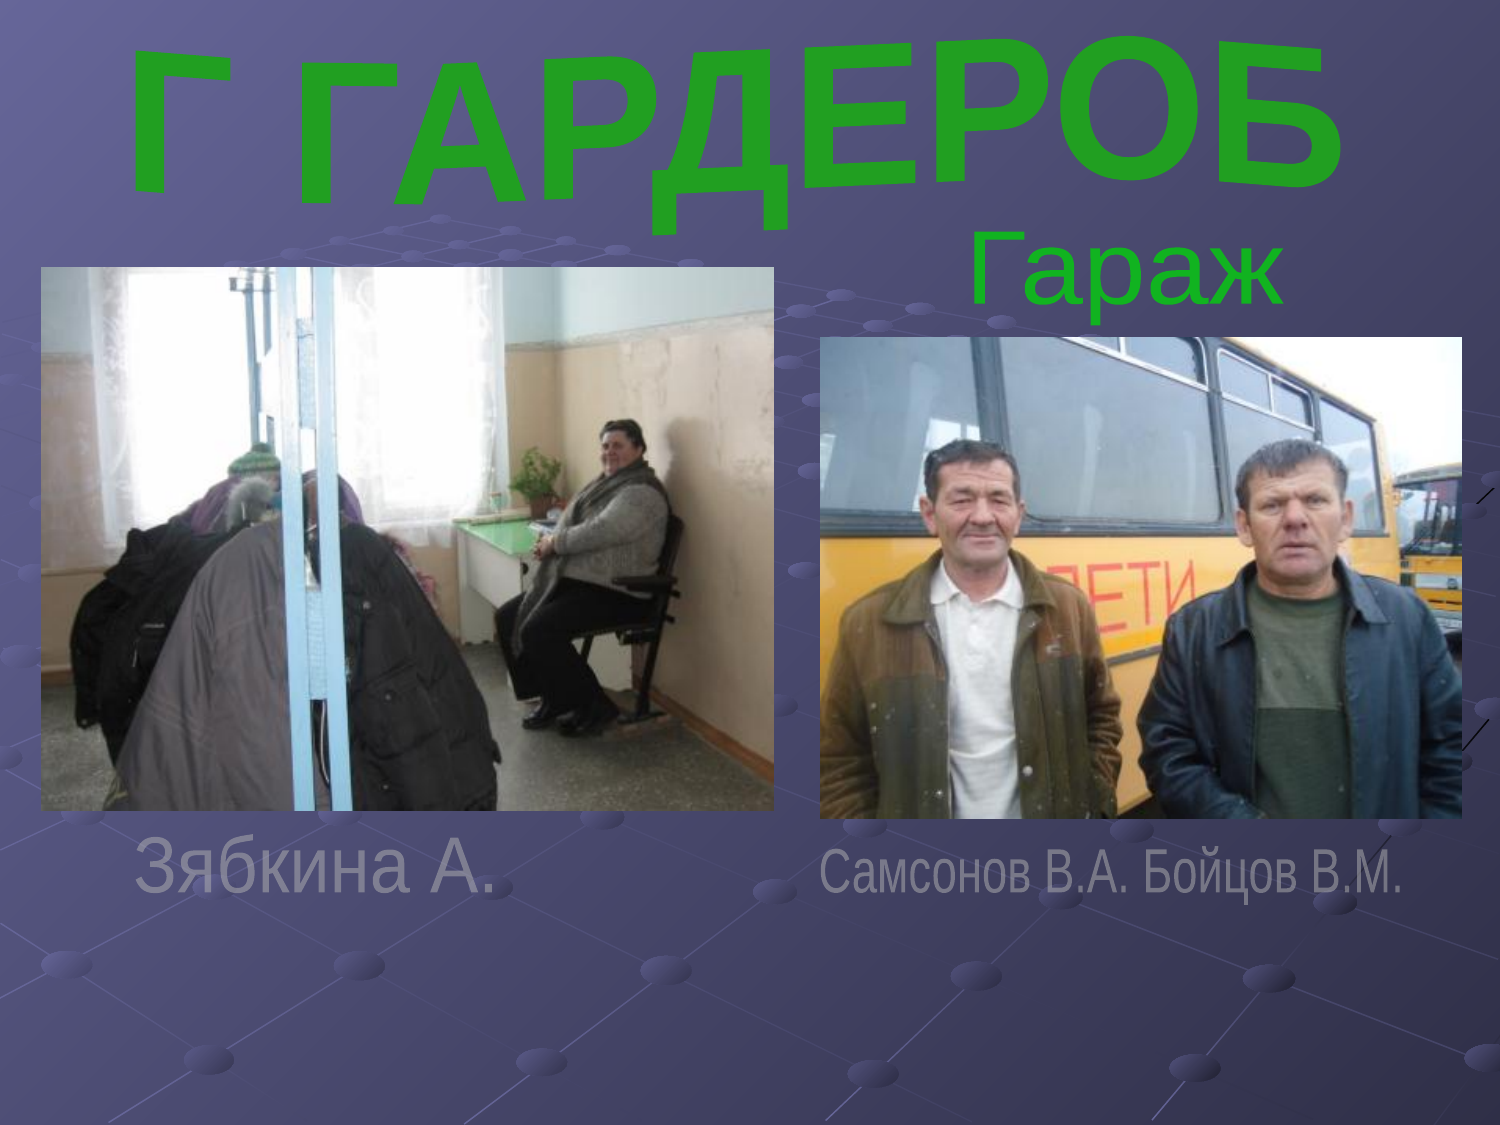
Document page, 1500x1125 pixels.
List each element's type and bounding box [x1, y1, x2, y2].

list [40, 266, 774, 811]
picture [820, 337, 1462, 819]
